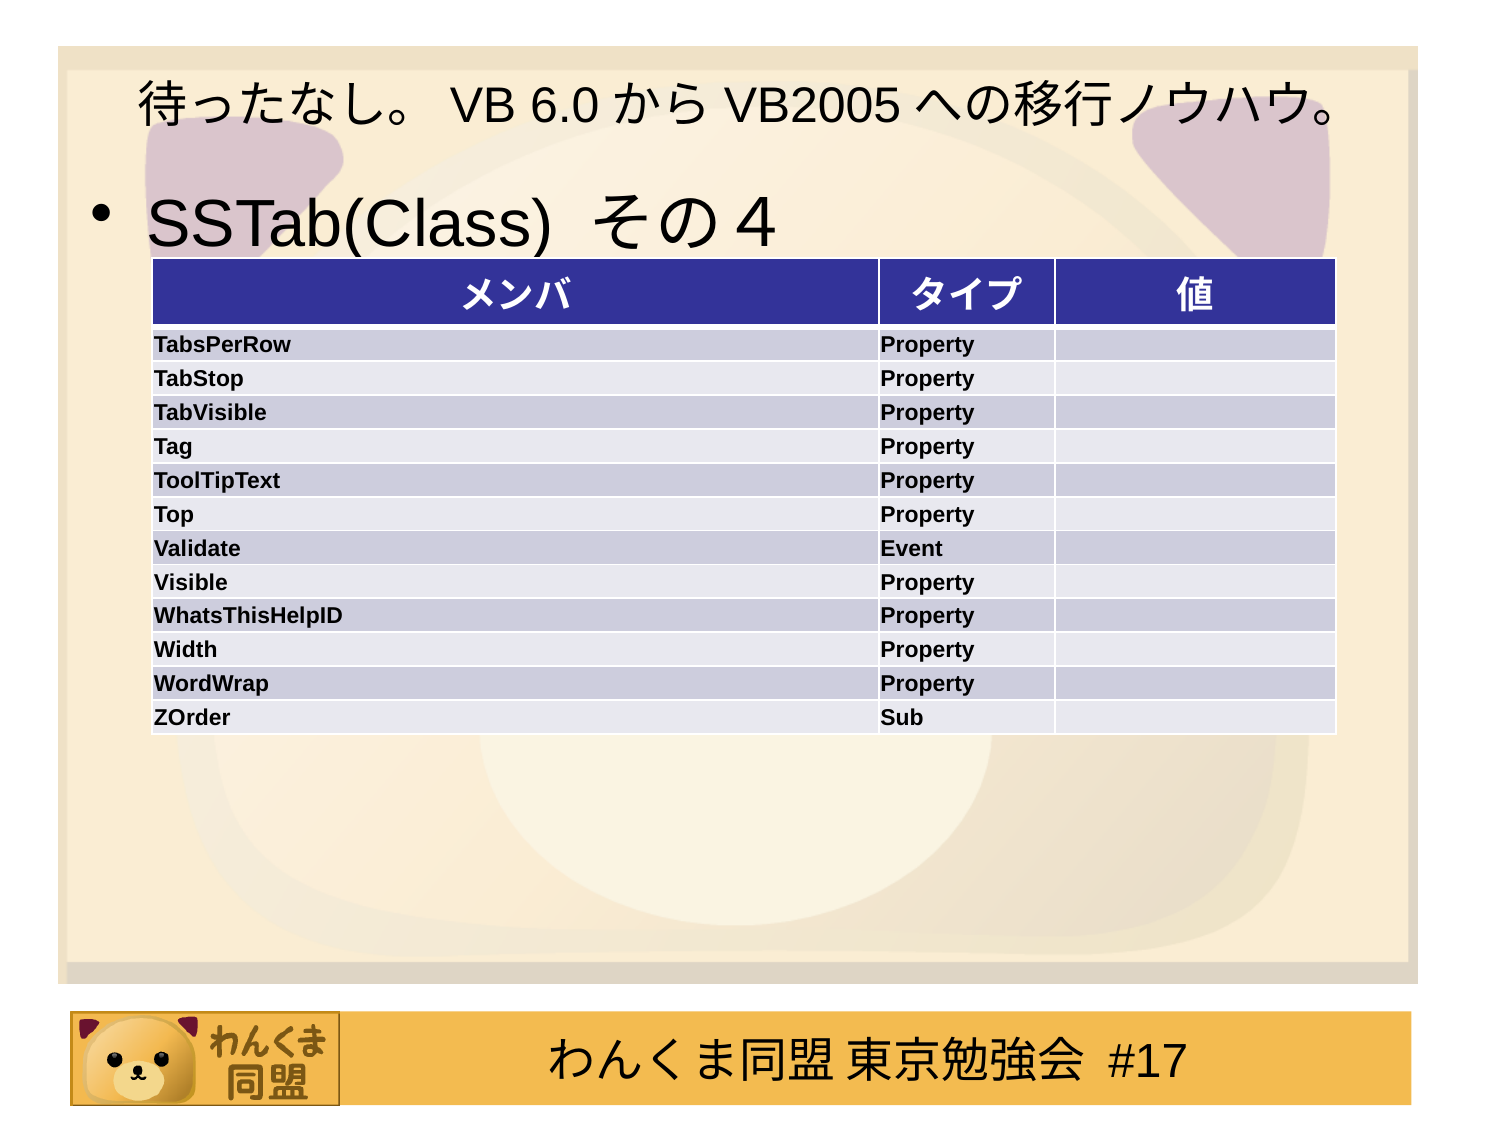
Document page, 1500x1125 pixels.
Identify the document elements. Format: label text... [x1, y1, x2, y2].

table_cell [1056, 701, 1335, 733]
table_cell Width [153, 633, 878, 665]
table_cell Property [880, 565, 1054, 597]
table_header メンバ [153, 259, 878, 324]
table_cell Validate [153, 531, 878, 564]
table_cell [1056, 633, 1335, 665]
table_cell Property [880, 498, 1054, 530]
picture [70, 1011, 340, 1106]
table_cell [1056, 362, 1335, 394]
table_cell [1056, 330, 1335, 360]
table_header タイプ [880, 259, 1054, 324]
table_cell TabVisible [153, 396, 878, 428]
table_cell Visible [153, 565, 878, 597]
table_cell Sub [880, 701, 1054, 733]
table_cell [1056, 531, 1335, 564]
table_cell Property [880, 599, 1054, 631]
table_cell [1056, 396, 1335, 428]
table_cell WhatsThisHelpID [153, 599, 878, 631]
table_cell Property [880, 464, 1054, 496]
table_cell [1056, 498, 1335, 530]
table_cell Property [880, 430, 1054, 462]
table_cell ToolTipText [153, 464, 878, 496]
table_cell [1056, 430, 1335, 462]
table_cell Property [880, 330, 1054, 360]
table_cell Top [153, 498, 878, 530]
title 待ったなし。VB 6.0からVB2005への移行ノウハウ。 [74, 44, 1426, 162]
table_cell ZOrder [153, 701, 878, 733]
picture [58, 46, 1418, 984]
list SSTab(Class) その４ [74, 172, 1426, 1006]
table_cell [1056, 565, 1335, 597]
table_cell [1056, 599, 1335, 631]
table_cell Property [880, 362, 1054, 394]
table_cell [1056, 464, 1335, 496]
table_cell Property [880, 396, 1054, 428]
table_cell WordWrap [153, 667, 878, 699]
table_cell Property [880, 633, 1054, 665]
table_cell [1056, 667, 1335, 699]
table_cell TabStop [153, 362, 878, 394]
table_cell TabsPerRow [153, 330, 878, 360]
table_cell Property [880, 667, 1054, 699]
table_cell Tag [153, 430, 878, 462]
table_header 値 [1056, 259, 1335, 324]
table_cell Event [880, 531, 1054, 564]
